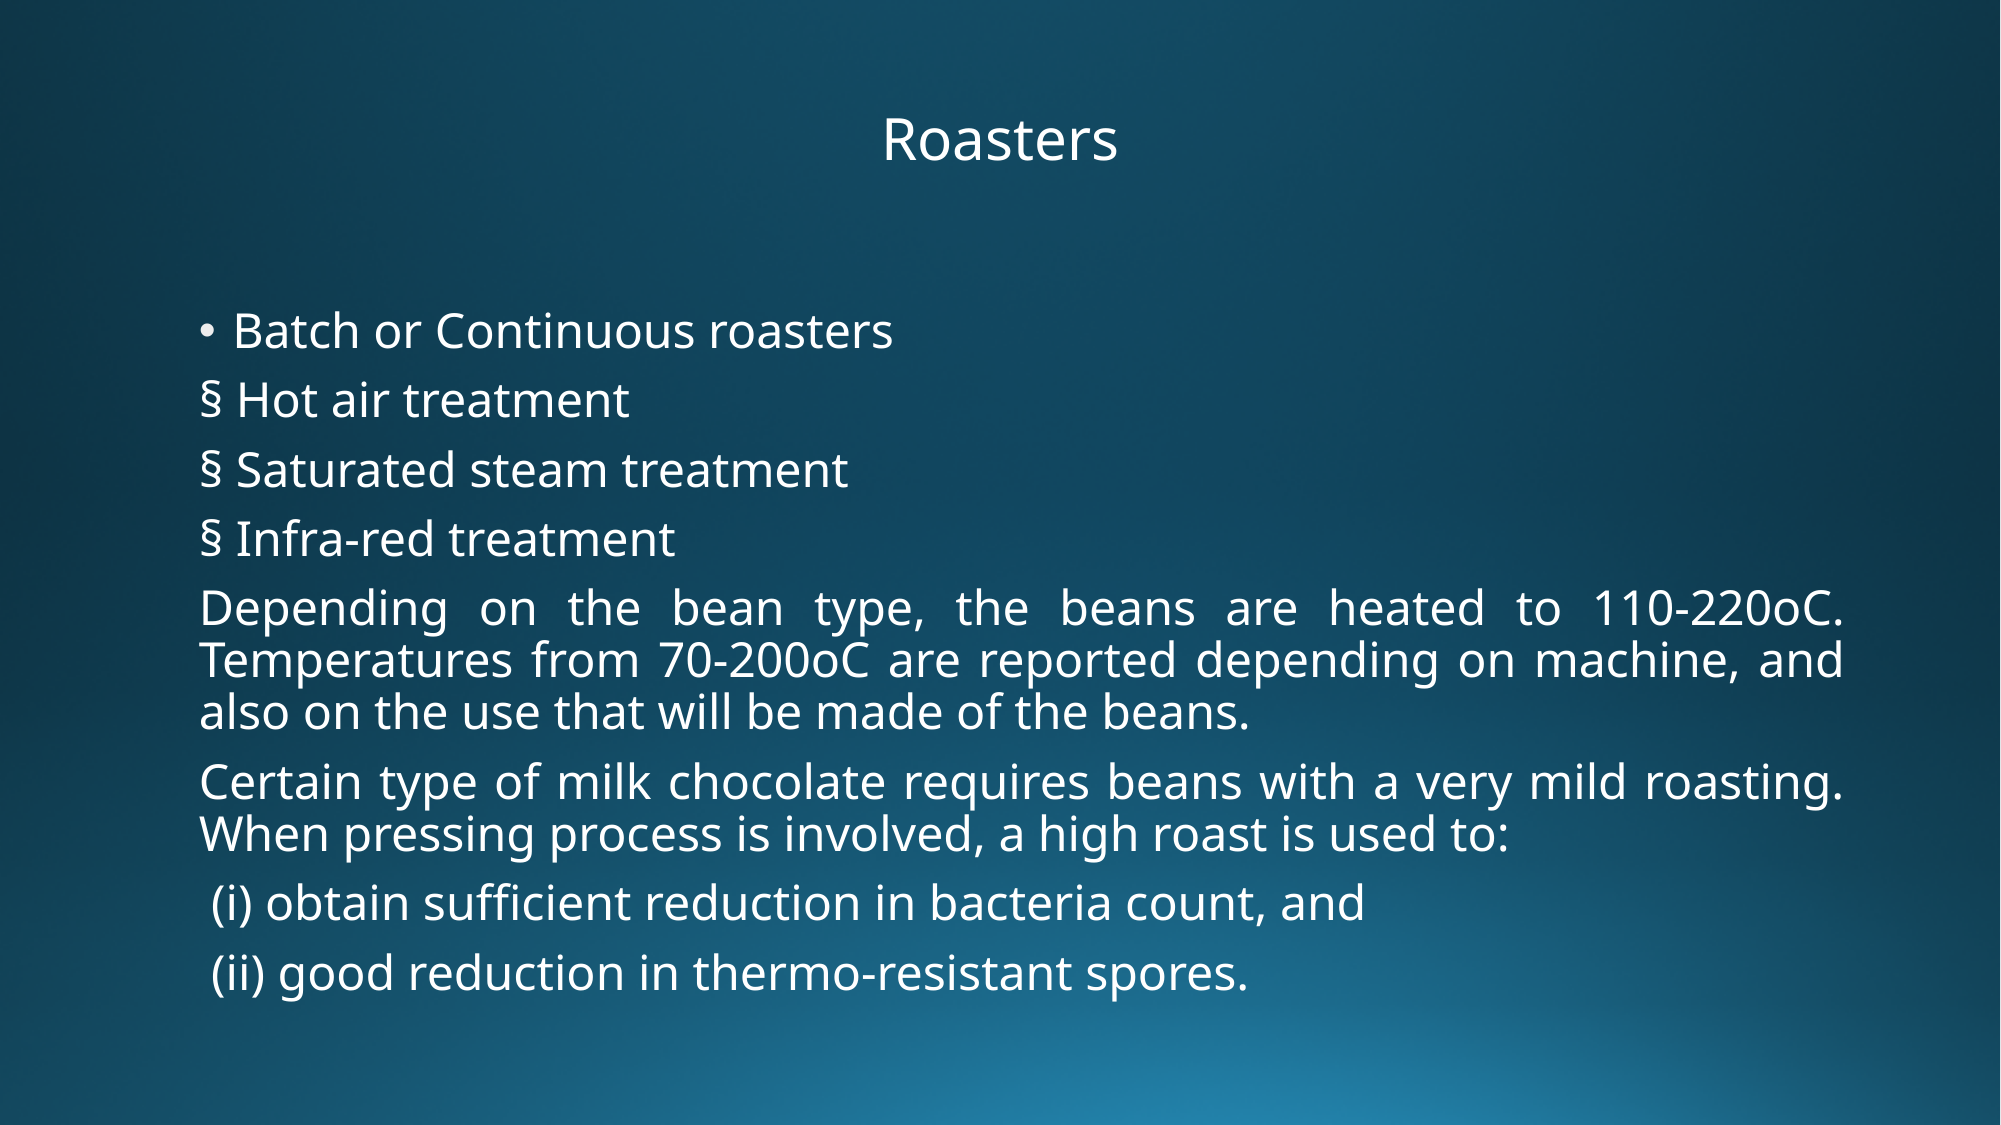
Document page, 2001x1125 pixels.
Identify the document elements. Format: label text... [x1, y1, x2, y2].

picture [0, 0, 2001, 1125]
title Roasters [137, 59, 1863, 224]
list Batch or Continuous roasters § Hot air treatment § Saturated steam treatment § Infra-red treatment Depending on the bean type, the beans are heated to 110-220oC. Temperatures from 70-200oC are reported depending on machine, and also on the use that will be made of the beans. Certain type of milk chocolate requires beans with a very mild roasting. When pressing process is involved, a high roast is used to: (i) obtain sufficient reduction in bacteria count, and (ii) good reduction in thermo-resistant spores. [183, 299, 1863, 1014]
